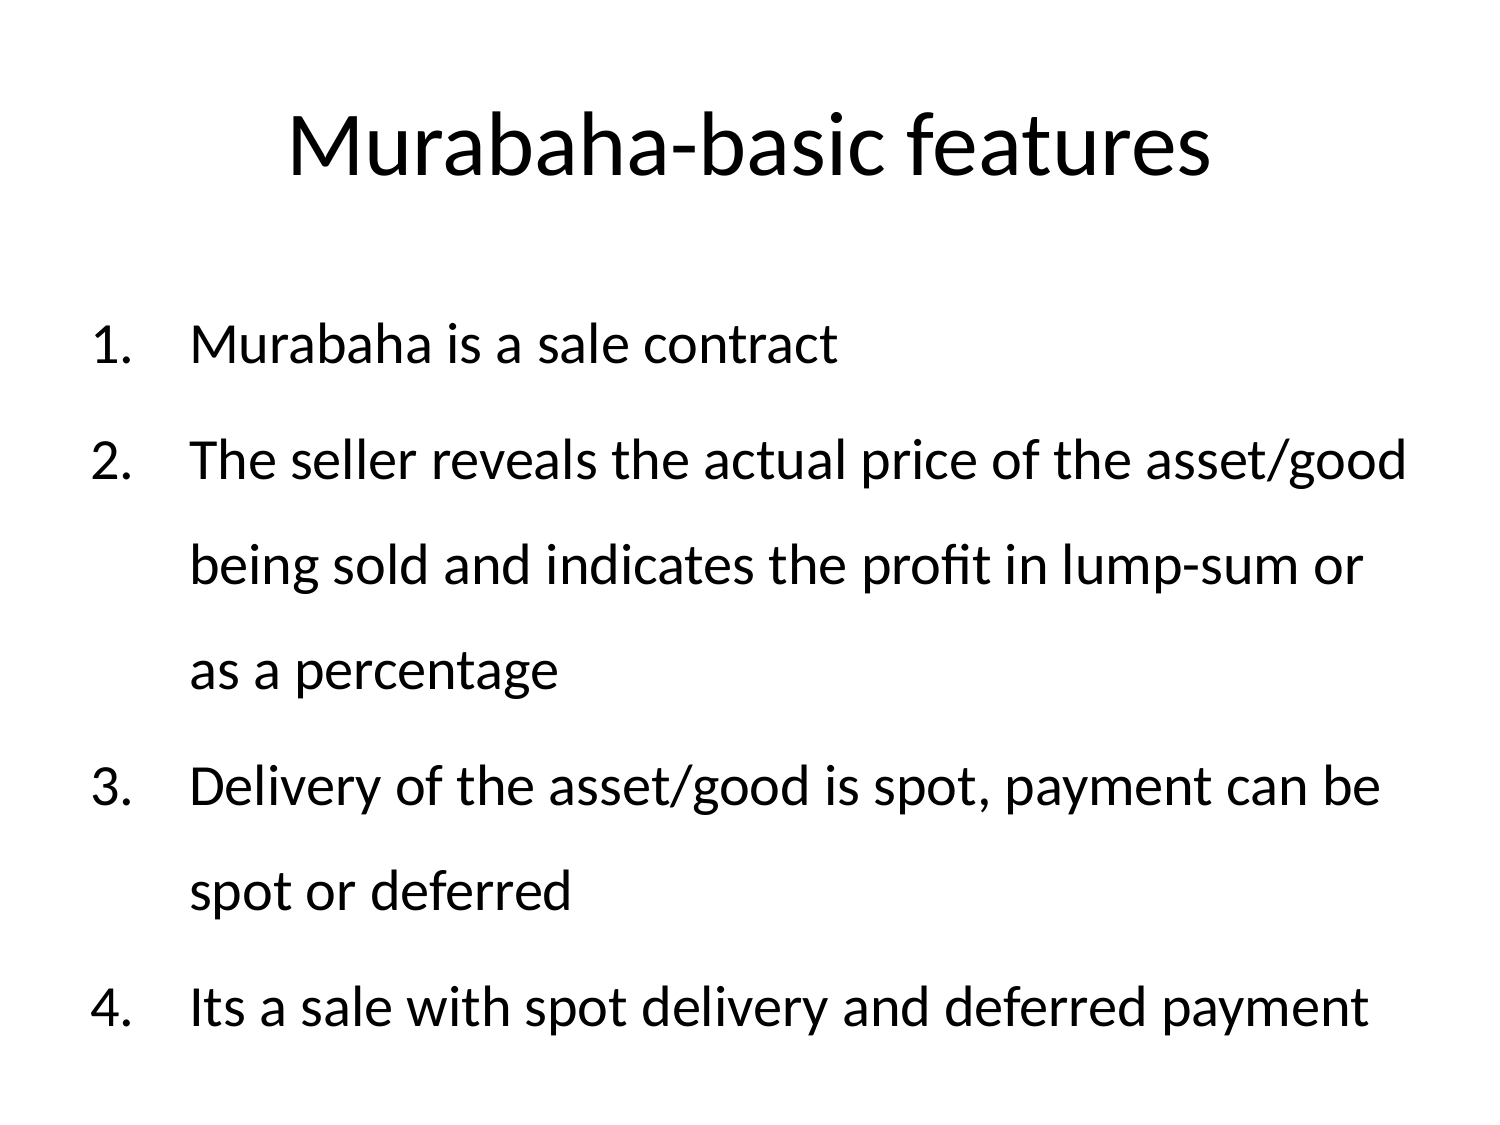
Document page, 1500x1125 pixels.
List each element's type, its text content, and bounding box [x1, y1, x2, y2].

title Murabaha-basic features [75, 45, 1425, 233]
list Murabaha is a sale contract The seller reveals the actual price of the asset/good being sold and indicates the profit in lump-sum or as a percentage Delivery of the asset/good is spot, payment can be spot or deferred Its a sale with spot delivery and deferred payment [75, 262, 1425, 1064]
